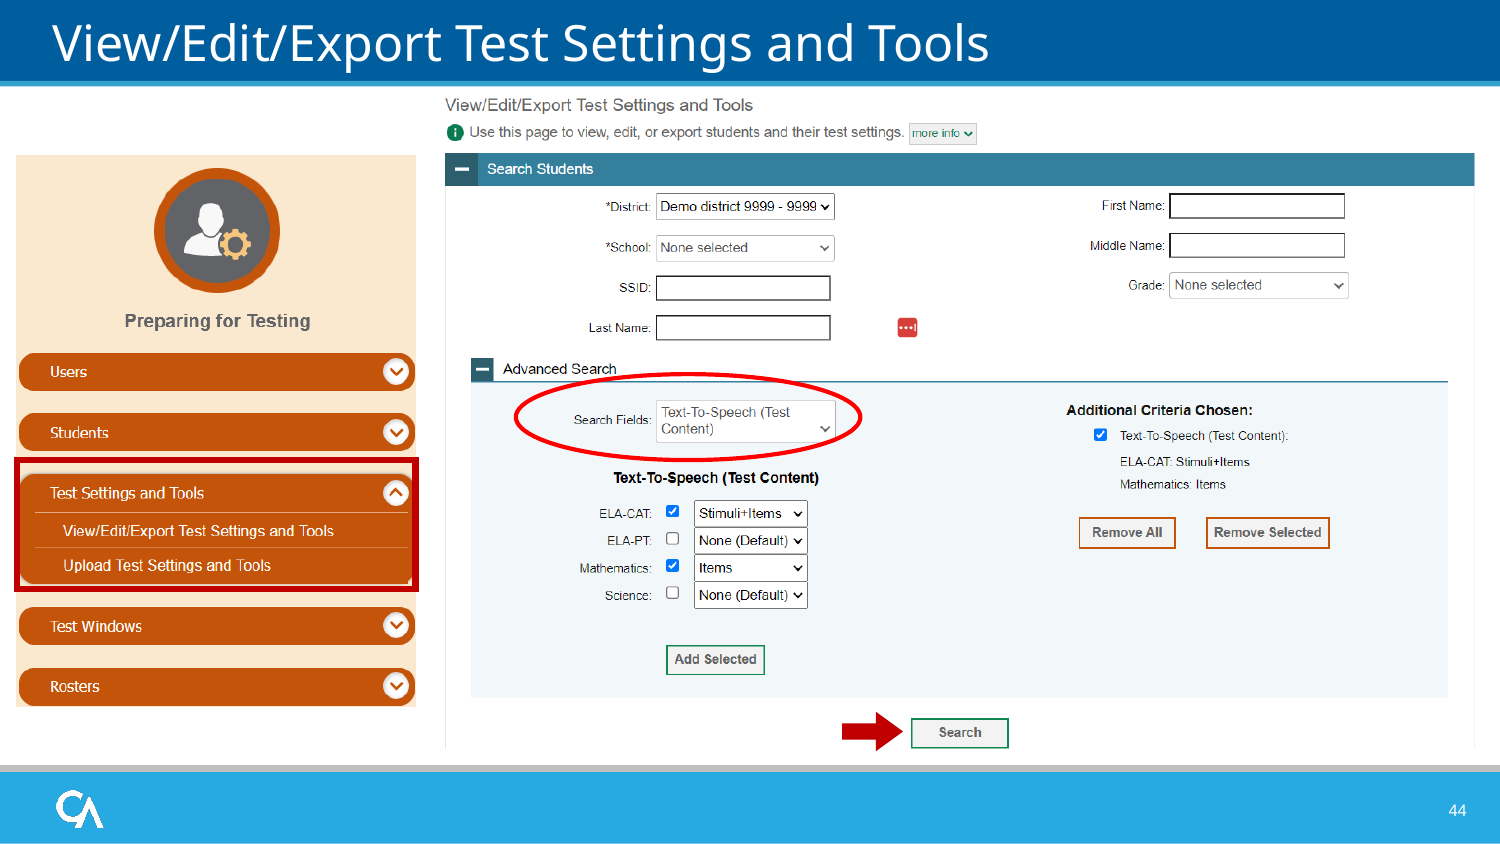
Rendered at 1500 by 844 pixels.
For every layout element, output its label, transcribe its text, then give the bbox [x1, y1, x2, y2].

title View/Edit/Export Test Settings and Tools [52, 8, 1408, 72]
picture [56, 790, 104, 828]
picture [437, 94, 1479, 750]
slide_number 44 [1391, 792, 1479, 828]
picture [16, 155, 416, 707]
